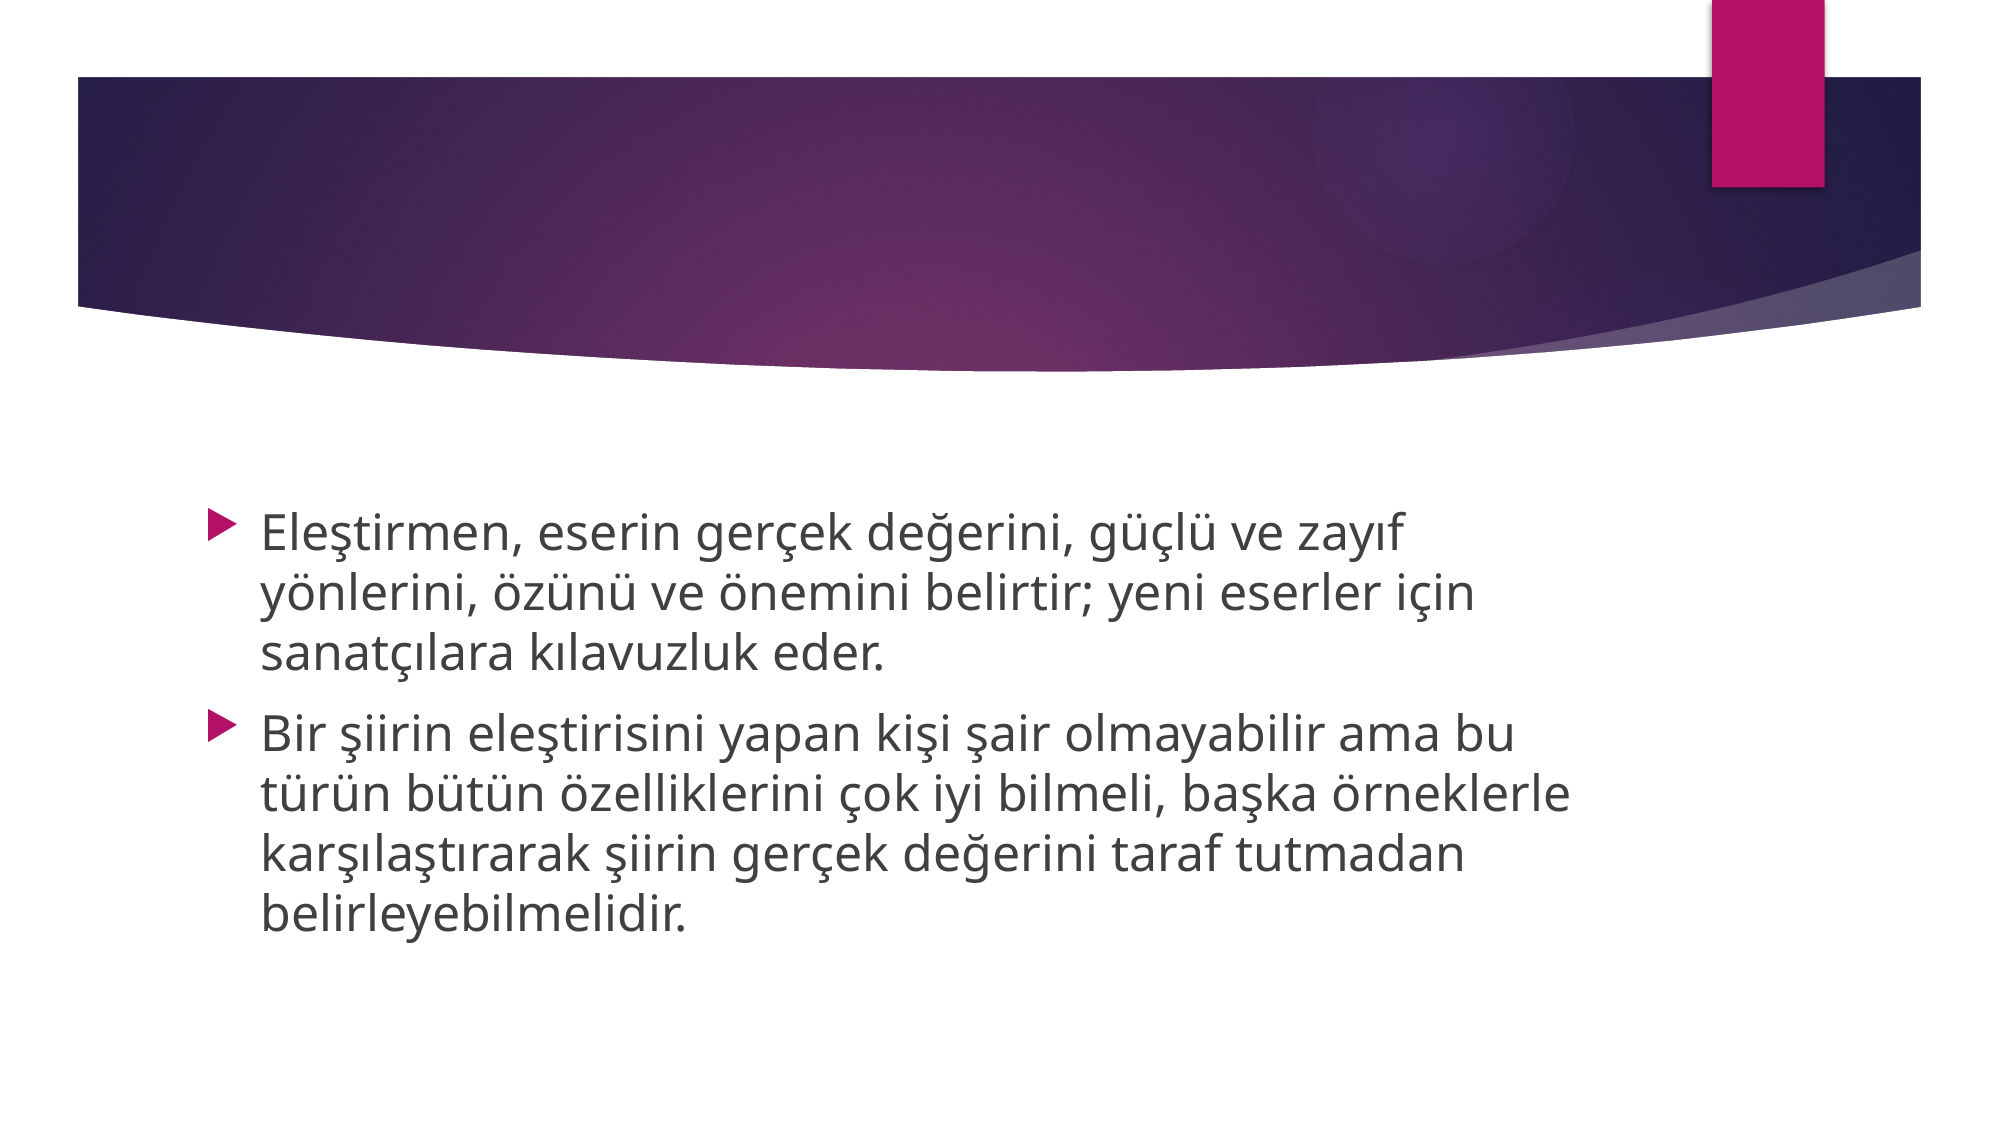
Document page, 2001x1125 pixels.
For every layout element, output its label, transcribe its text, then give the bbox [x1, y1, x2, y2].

list Eleştirmen, eserin gerçek değerini, güçlü ve zayıf yönlerini, özünü ve önemini belirtir; yeni eserler için sanatçılara kılavuzluk eder. Bir şiirin eleştirisini yapan kişi şair olmayabilir ama bu türün bütün özelliklerini çok iyi bilmeli, başka örneklerle karşılaştırarak şiirin gerçek değerini taraf tutmadan belirleyebilmelidir. [189, 427, 1638, 988]
